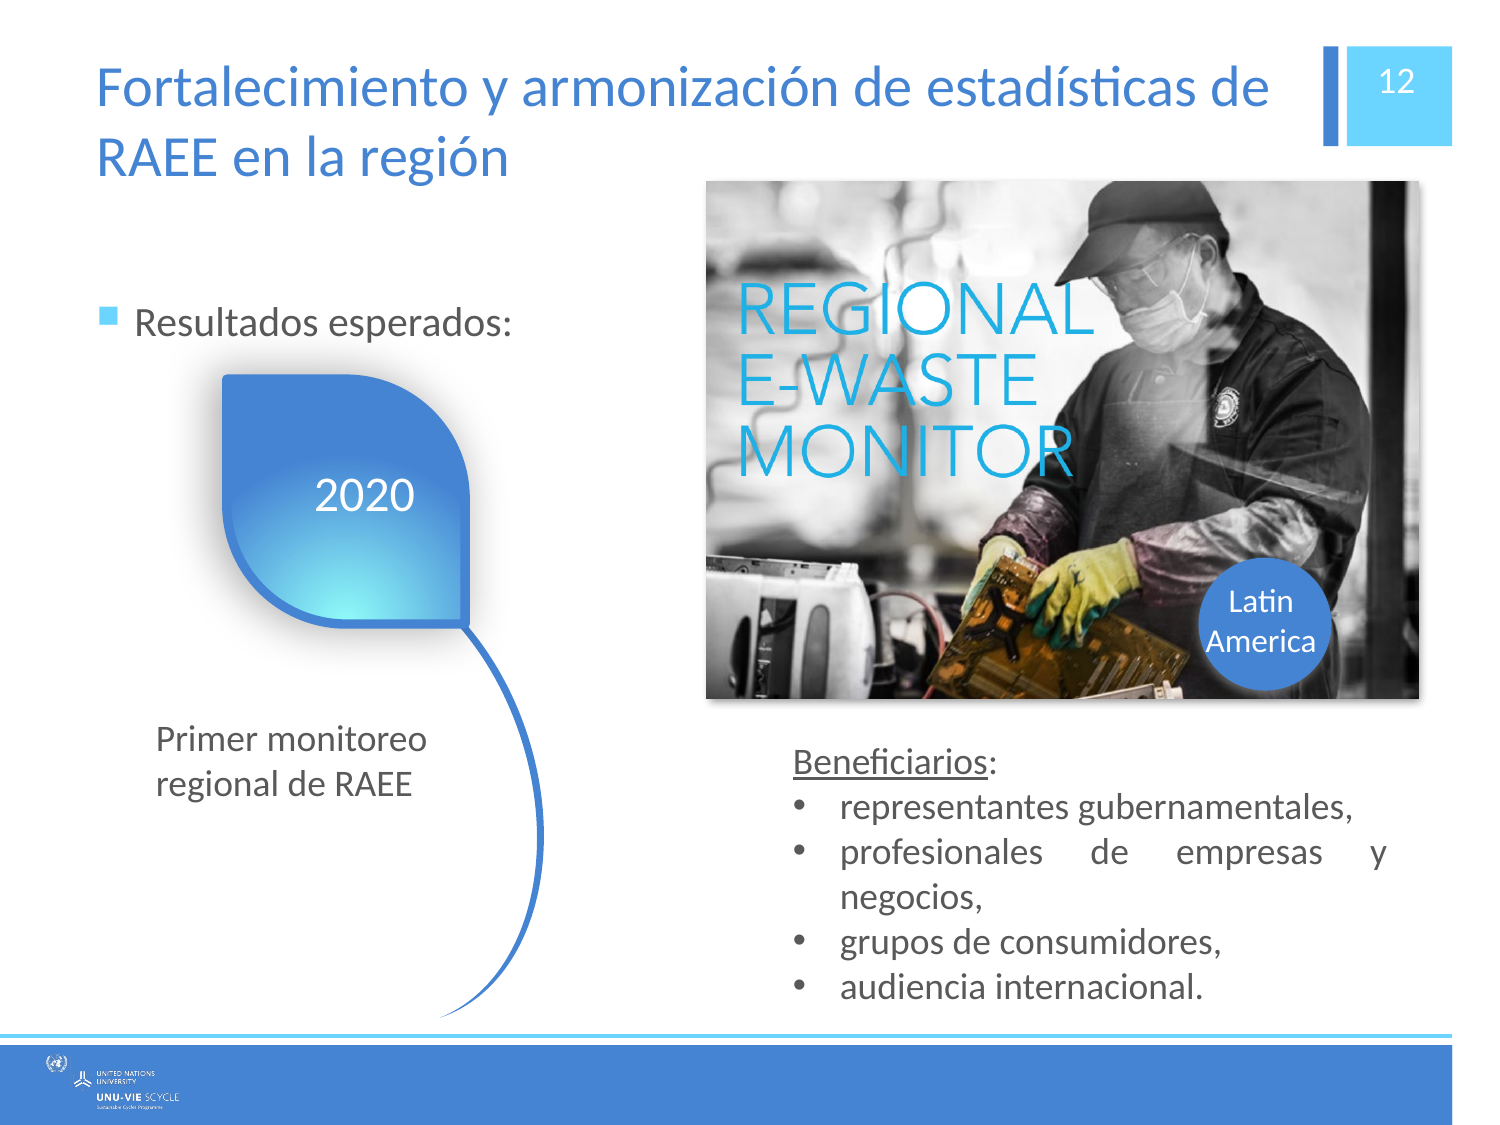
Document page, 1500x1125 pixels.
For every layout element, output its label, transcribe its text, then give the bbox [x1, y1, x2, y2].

text_box 2020 [299, 454, 430, 529]
picture [705, 181, 1419, 699]
text_box Primer monitoreo regional de RAEE [141, 706, 484, 812]
text_box Beneficiarios: representantes gubernamentales, profesionales de empresas y negocios, grupos de consumidores, audiencia internacional. [778, 729, 1403, 1015]
text_box [224, 377, 468, 627]
slide_number 12 [1362, 48, 1454, 109]
text_box [438, 636, 547, 1020]
list Resultados esperados: [81, 174, 1454, 1005]
title Fortalecimiento y armonización de estadísticas de RAEE en la región [81, 41, 1304, 147]
picture [46, 1054, 179, 1110]
